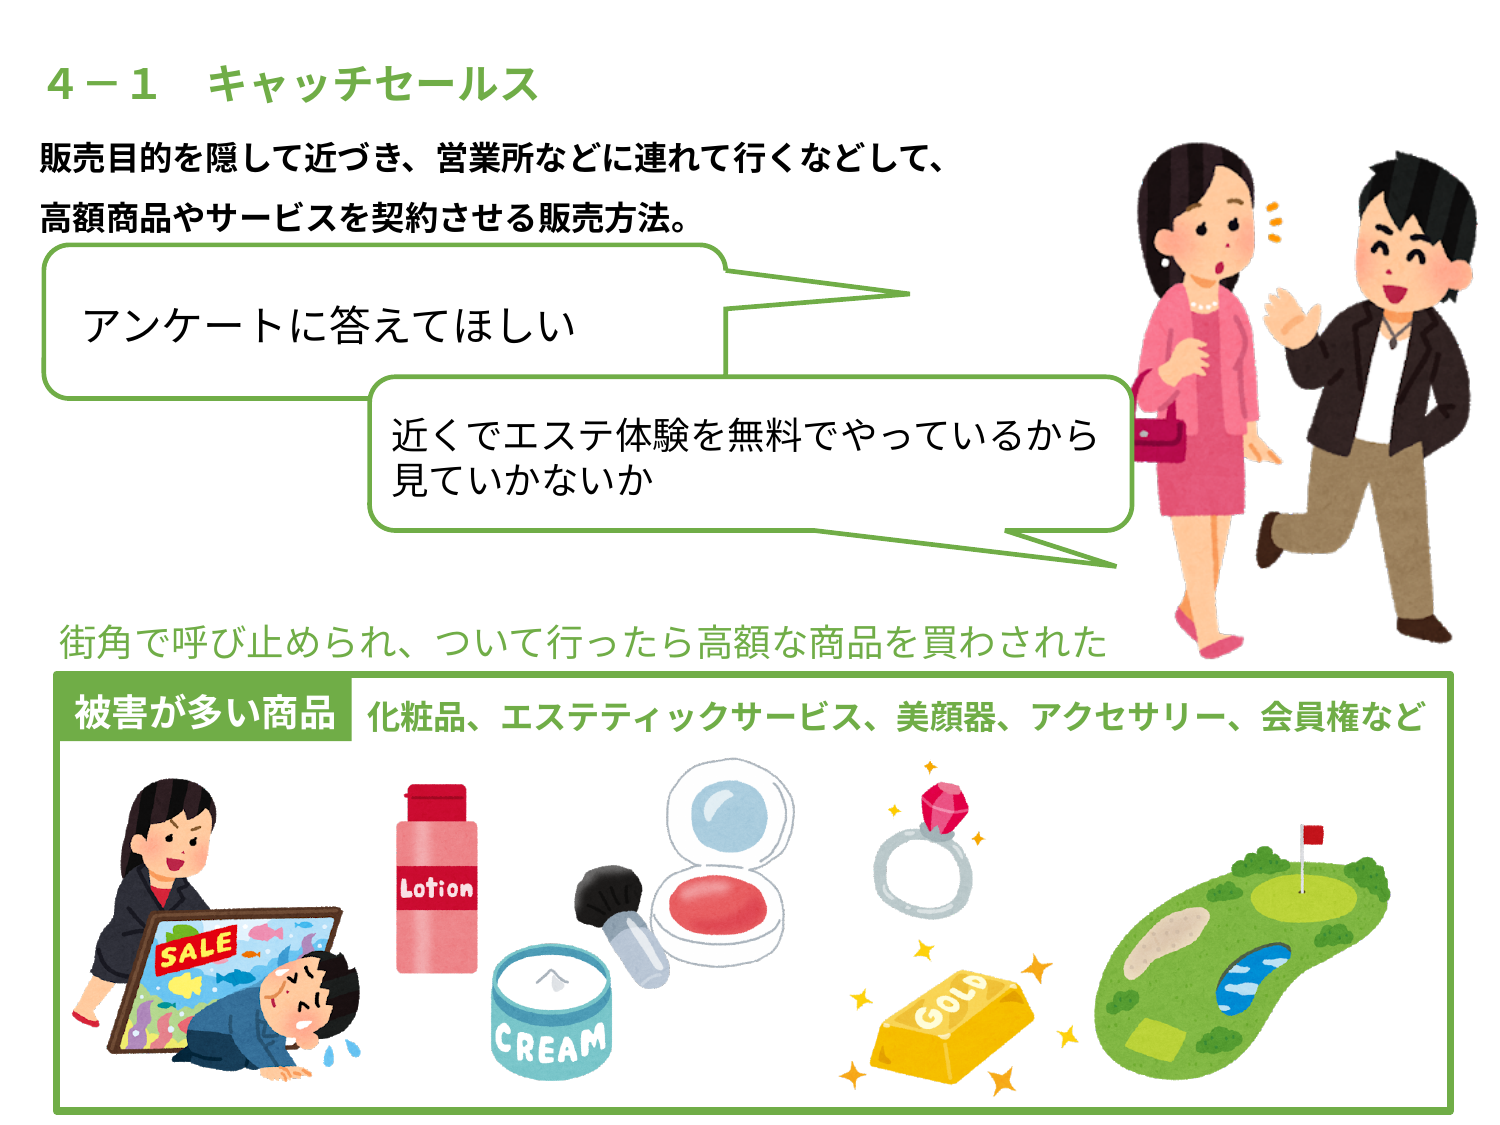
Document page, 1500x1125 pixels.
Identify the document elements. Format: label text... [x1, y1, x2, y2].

picture [834, 757, 1398, 1125]
picture [63, 752, 802, 1089]
text_box 街角で呼び止められ、ついて行ったら高額な商品を買わされた [44, 589, 1075, 672]
text_box ４－１ キャッチセールス [24, 56, 1253, 117]
text_box 販売目的を隠して近づき、営業所などに連れて行くなどして、 高額商品やサービスを契約させる販売方法。 [24, 109, 1096, 245]
text_box [56, 674, 1451, 1111]
text_box [368, 375, 1075, 563]
text_box アンケートに答えてほしい [65, 292, 762, 358]
text_box 近くでエステ体験を無料でやっているから見ていかないか [376, 404, 1075, 509]
text_box [42, 243, 910, 400]
picture [1075, 133, 1500, 674]
text_box 被害が多い商品 [59, 676, 352, 742]
